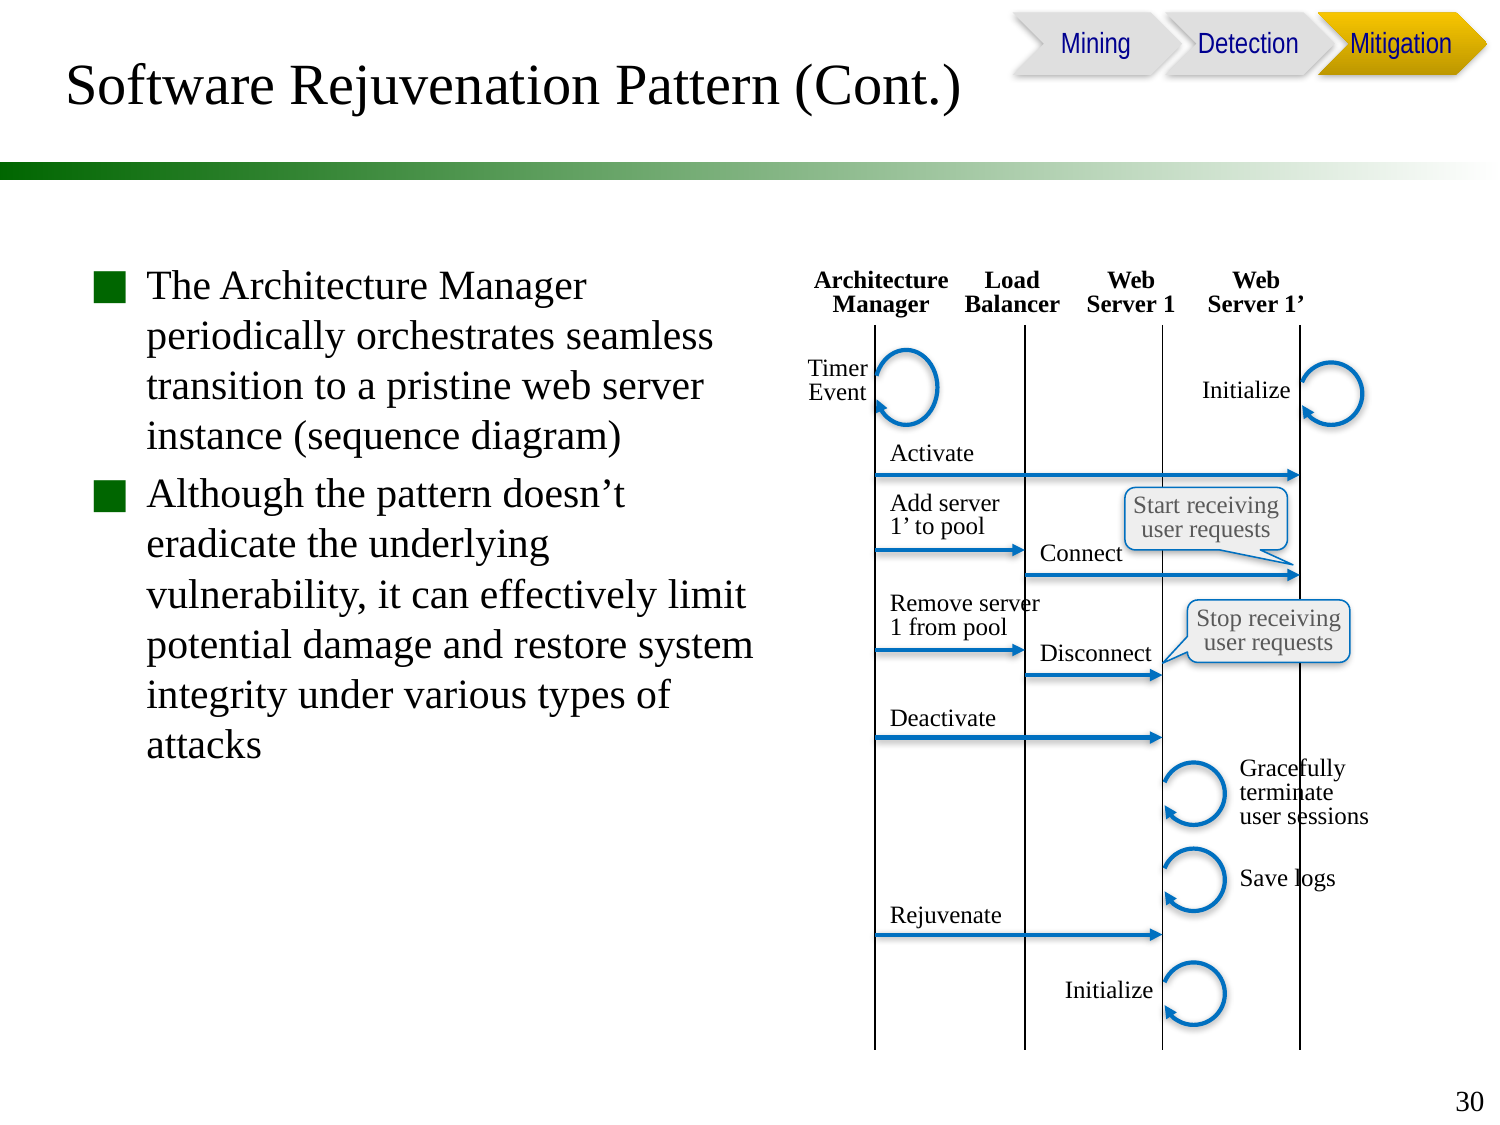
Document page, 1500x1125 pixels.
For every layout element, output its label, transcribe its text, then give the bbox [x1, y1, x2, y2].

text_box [1012, 12, 1488, 76]
slide_number 30 [1373, 1049, 1500, 1125]
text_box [787, 262, 1388, 1051]
title Software Rejuvenation Pattern (Cont.) [49, 0, 1463, 163]
list The Architecture Manager periodically orchestrates seamless transition to a pristine web server instance (sequence diagram) Although the pattern doesn’t eradicate the underlying vulnerability, it can effectively limit potential damage and restore system integrity under various types of attacks [74, 249, 776, 1038]
